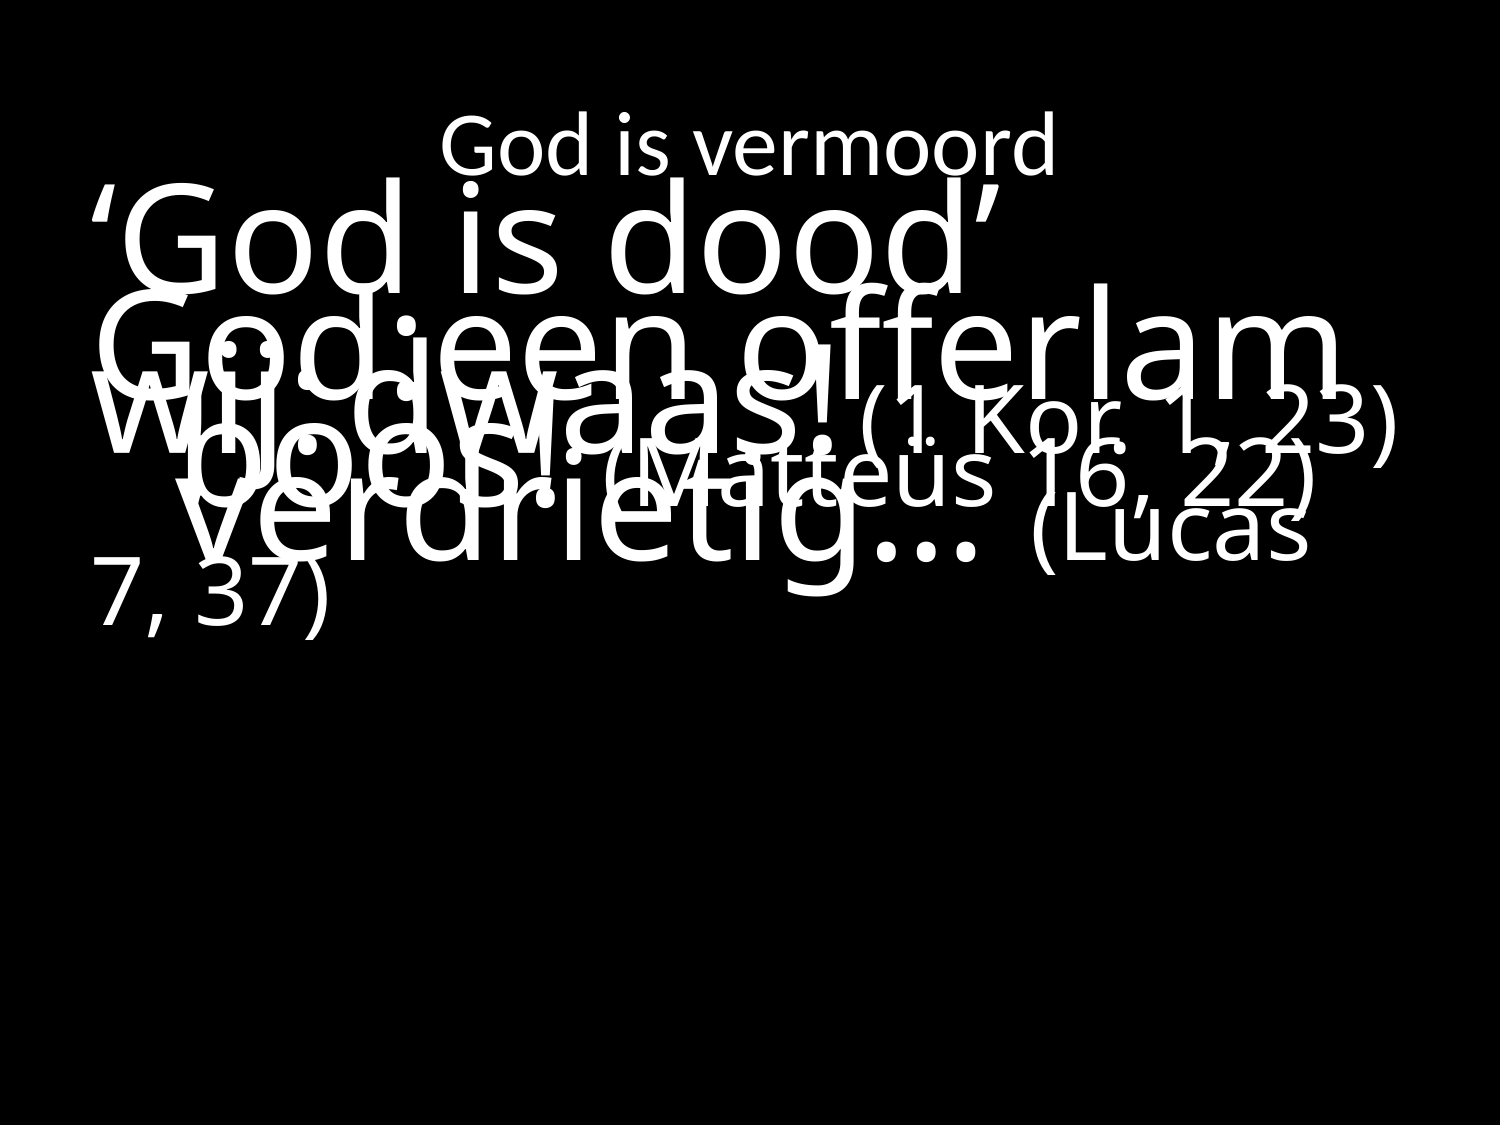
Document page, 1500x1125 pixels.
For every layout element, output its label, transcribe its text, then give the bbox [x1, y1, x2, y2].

title God is vermoord [75, 45, 1425, 233]
list ‘God is dood’ God: een offerlam wij: dwaas! (1 Kor. 1, 23) boos! (Matteüs 16, 22) verdrietig… (Lucas 7, 37) [75, 262, 1425, 1005]
